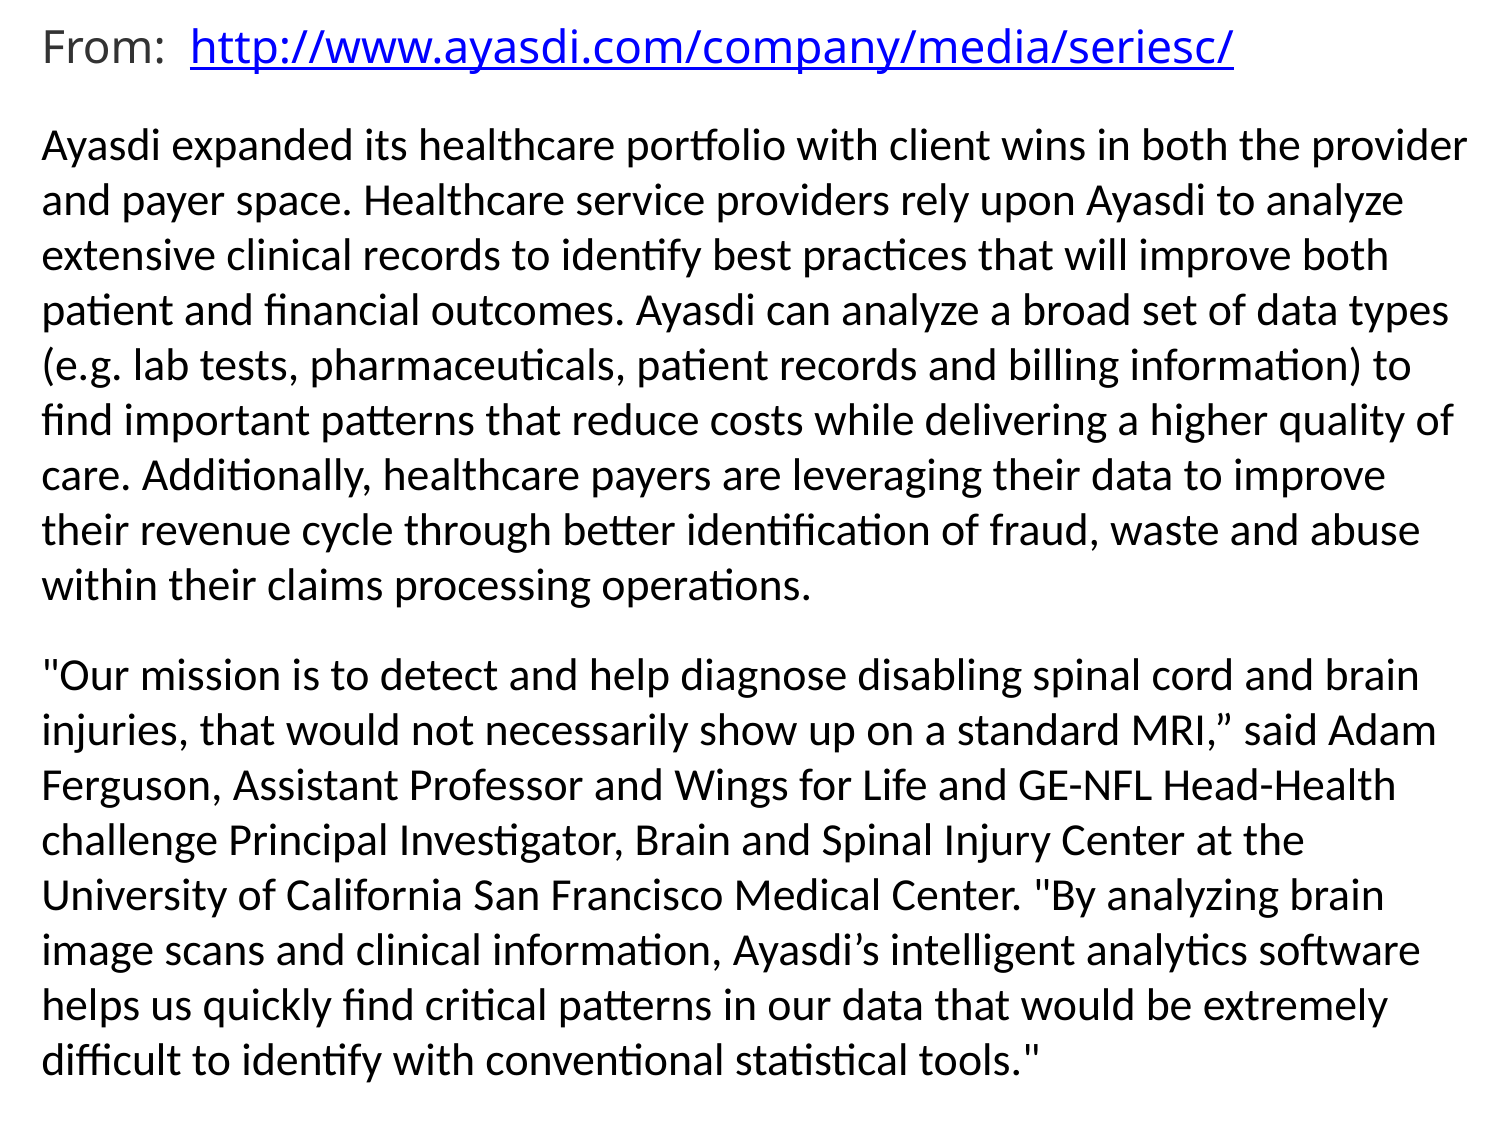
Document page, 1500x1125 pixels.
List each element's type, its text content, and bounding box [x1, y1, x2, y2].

text_box From: http://www.ayasdi.com/company/media/seriesc/ Ayasdi expanded its healthcare portfolio with client wins in both the provider and payer space. Healthcare service providers rely upon Ayasdi to analyze extensive clinical records to identify best practices that will improve both patient and financial outcomes. Ayasdi can analyze a broad set of data types (e.g. lab tests, pharmaceuticals, patient records and billing information) to find important patterns that reduce costs while delivering a higher quality of care. Additionally, healthcare payers are leveraging their data to improve their revenue cycle through better identification of fraud, waste and abuse within their claims processing operations. "Our mission is to detect and help diagnose disabling spinal cord and brain injuries, that would not necessarily show up on a standard MRI,” said Adam Ferguson, Assistant Professor and Wings for Life and GE-NFL Head-Health challenge Principal Investigator, Brain and Spinal Injury Center at the University of California San Francisco Medical Center. "By analyzing brain image scans and clinical information, Ayasdi’s intelligent analytics software helps us quickly find critical patterns in our data that would be extremely difficult to identify with conventional statistical tools." [26, 10, 1500, 1125]
